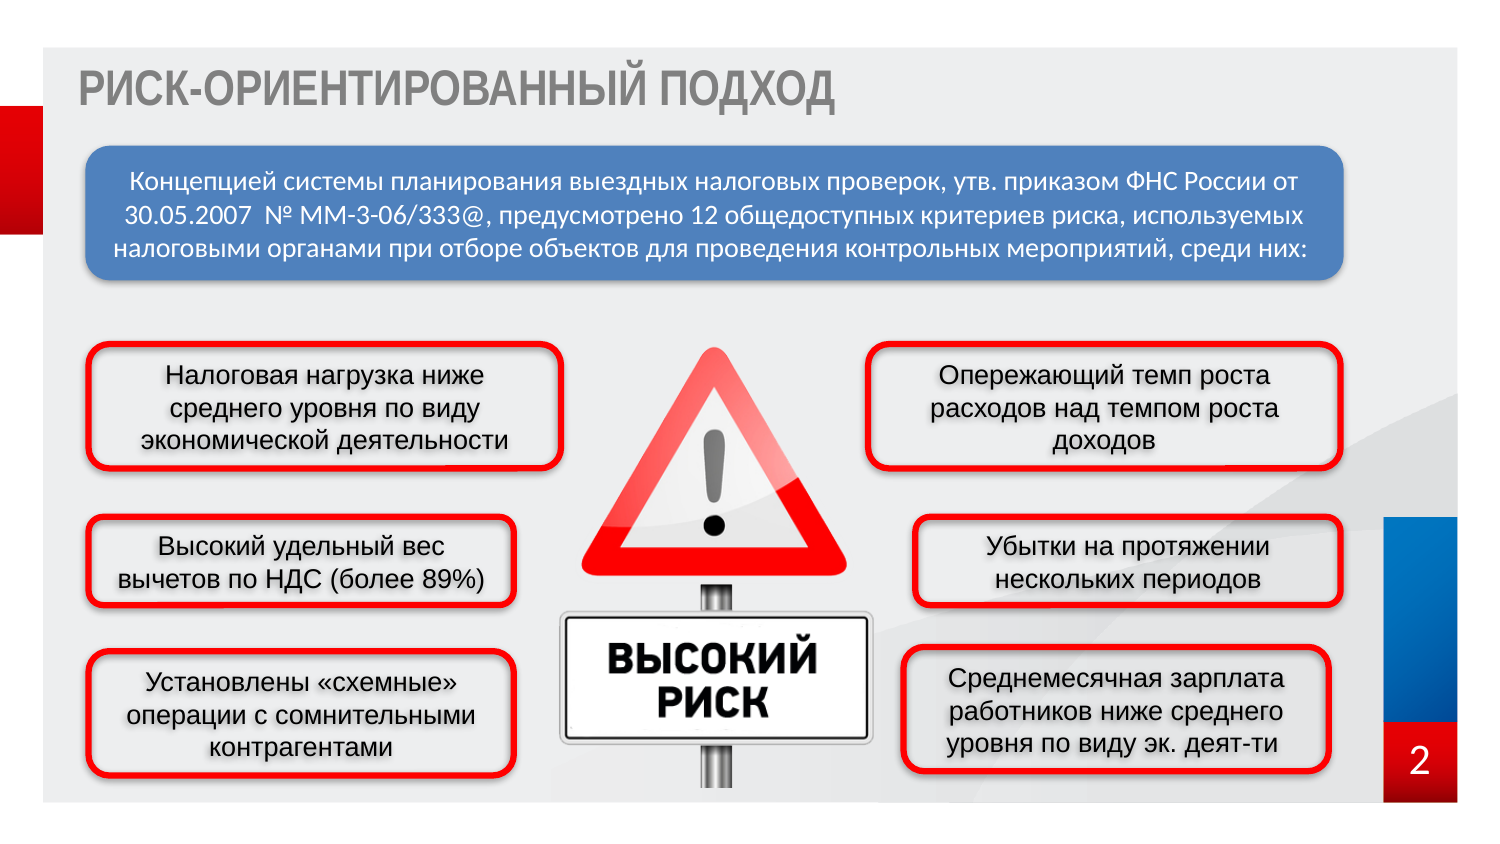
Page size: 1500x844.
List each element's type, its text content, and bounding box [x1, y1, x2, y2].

text_box РИСК-ОРИЕНТИРОВАННЫЙ ПОДХОД [64, 55, 1459, 115]
text_box Установлены «схемные» операции с сомнительными контрагентами [85, 648, 472, 779]
slide_number 2 [1378, 721, 1462, 806]
text_box Среднемесячная зарплата работников ниже среднего уровня по виду эк. деят-ти [956, 643, 1332, 775]
text_box Опережающий темп роста расходов над темпом роста доходов [956, 340, 1344, 472]
picture [0, 0, 1500, 844]
text_box Налоговая нагрузка ниже среднего уровня по виду экономической деятельности [85, 340, 472, 472]
text_box Высокий удельный вес вычетов по НДС (более 89%) [85, 513, 472, 609]
text_box Концепцией системы планирования выездных налоговых проверок, утв. приказом ФНС России от 30.05.2007 № ММ-3-06/333@, предусмотрено 12 общедоступных критериев риска, используемых налоговыми органами при отборе объектов для проведения контрольных мероприятий, среди них: [85, 145, 1344, 281]
text_box Убытки на протяжении нескольких периодов [956, 513, 1344, 609]
